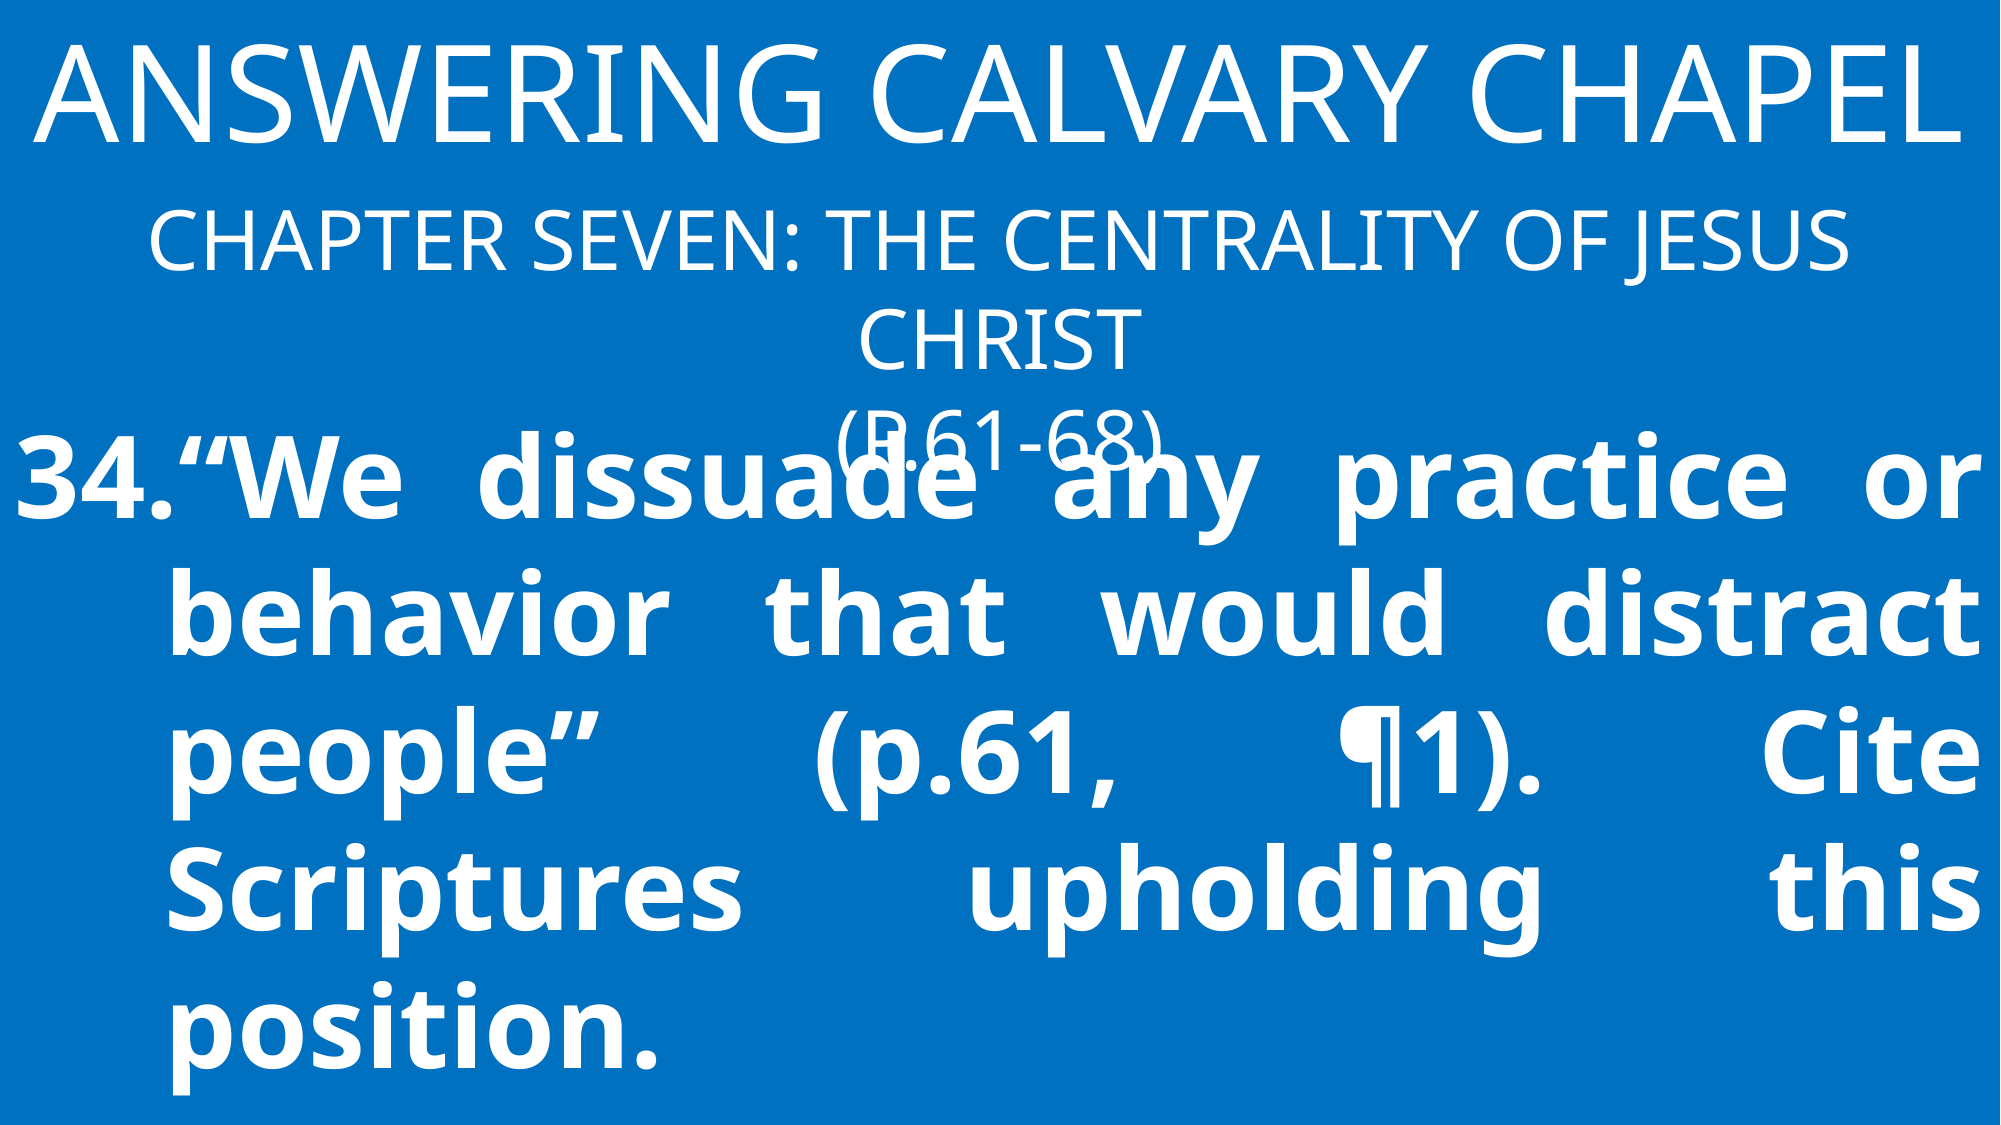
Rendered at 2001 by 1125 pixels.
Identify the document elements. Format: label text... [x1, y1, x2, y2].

text_box Chapter Seven: The Centrality of Jesus Christ (p.61-68) [0, 179, 2000, 396]
text_box “We dissuade any practice or behavior that would distract people” (p.61, ¶1). Cite Scriptures upholding this position. [0, 396, 2000, 1099]
text_box Answering Calvary Chapel [0, 0, 2000, 178]
